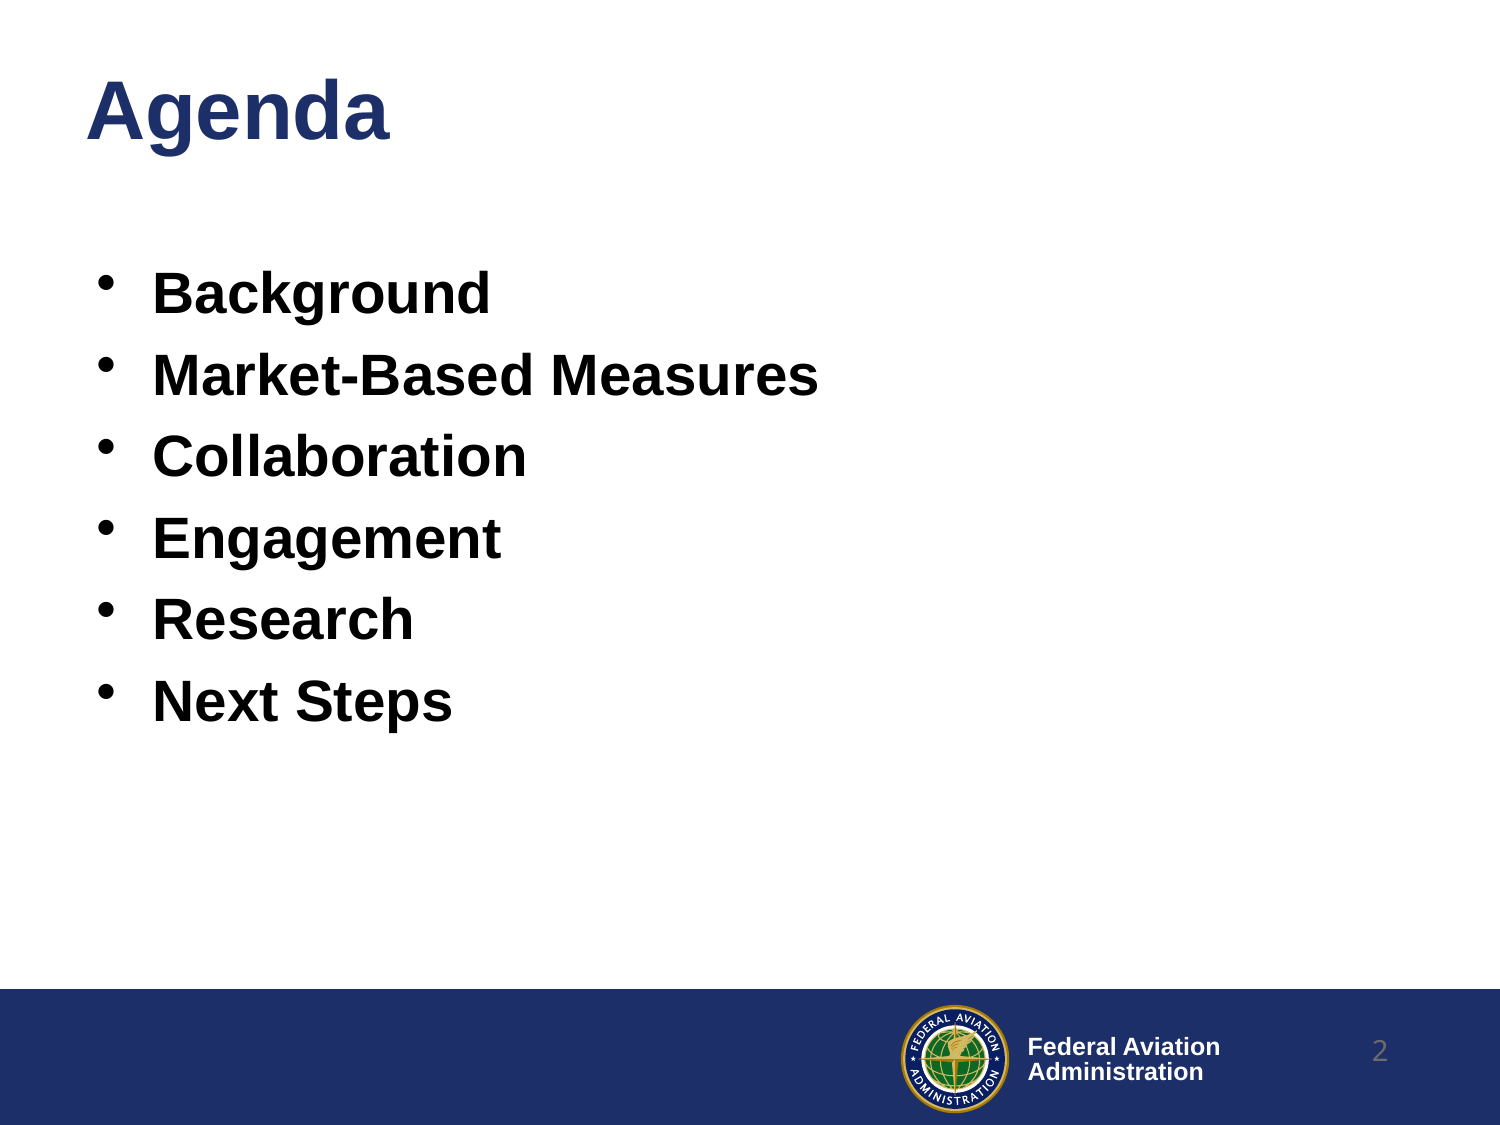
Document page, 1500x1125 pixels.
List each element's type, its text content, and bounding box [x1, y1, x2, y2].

list Background Market-Based Measures Collaboration Engagement Research Next Steps [81, 247, 1402, 968]
slide_number 2 [1226, 1025, 1404, 1100]
title Agenda [70, 56, 1461, 157]
